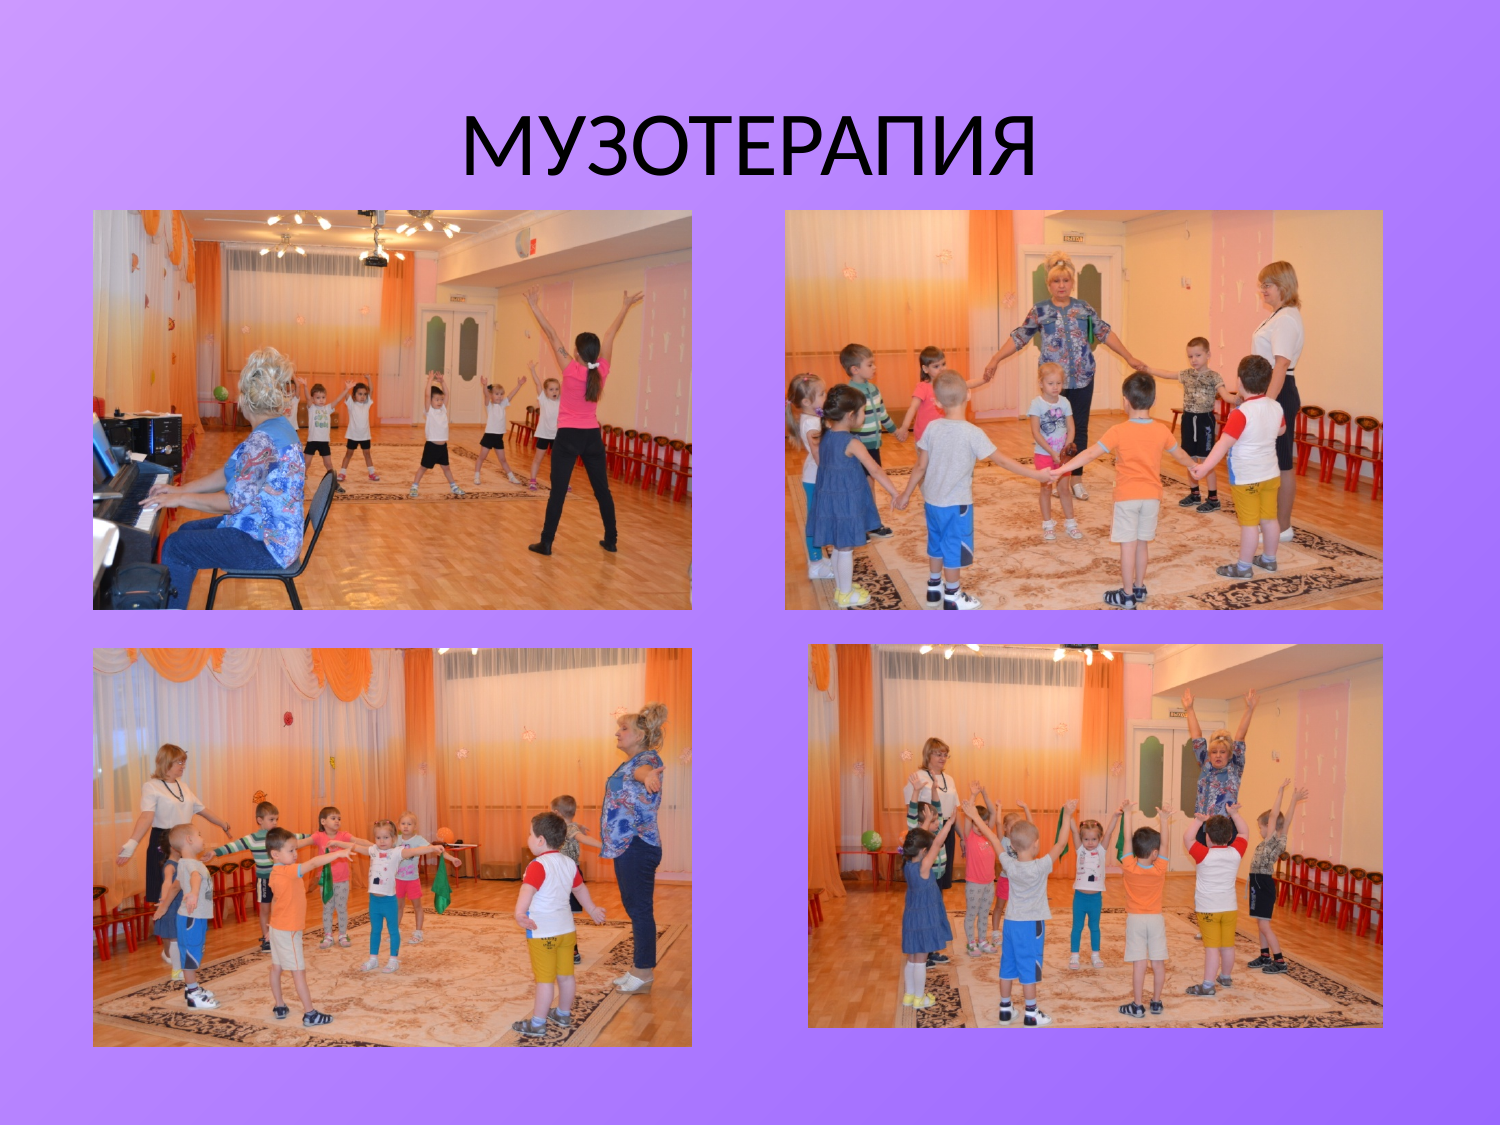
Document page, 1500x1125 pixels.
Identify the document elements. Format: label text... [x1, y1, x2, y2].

picture [93, 648, 692, 1048]
title МУЗОТЕРАПИЯ [75, 45, 1425, 233]
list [784, 210, 1383, 610]
picture [93, 210, 692, 610]
picture [808, 644, 1383, 1028]
